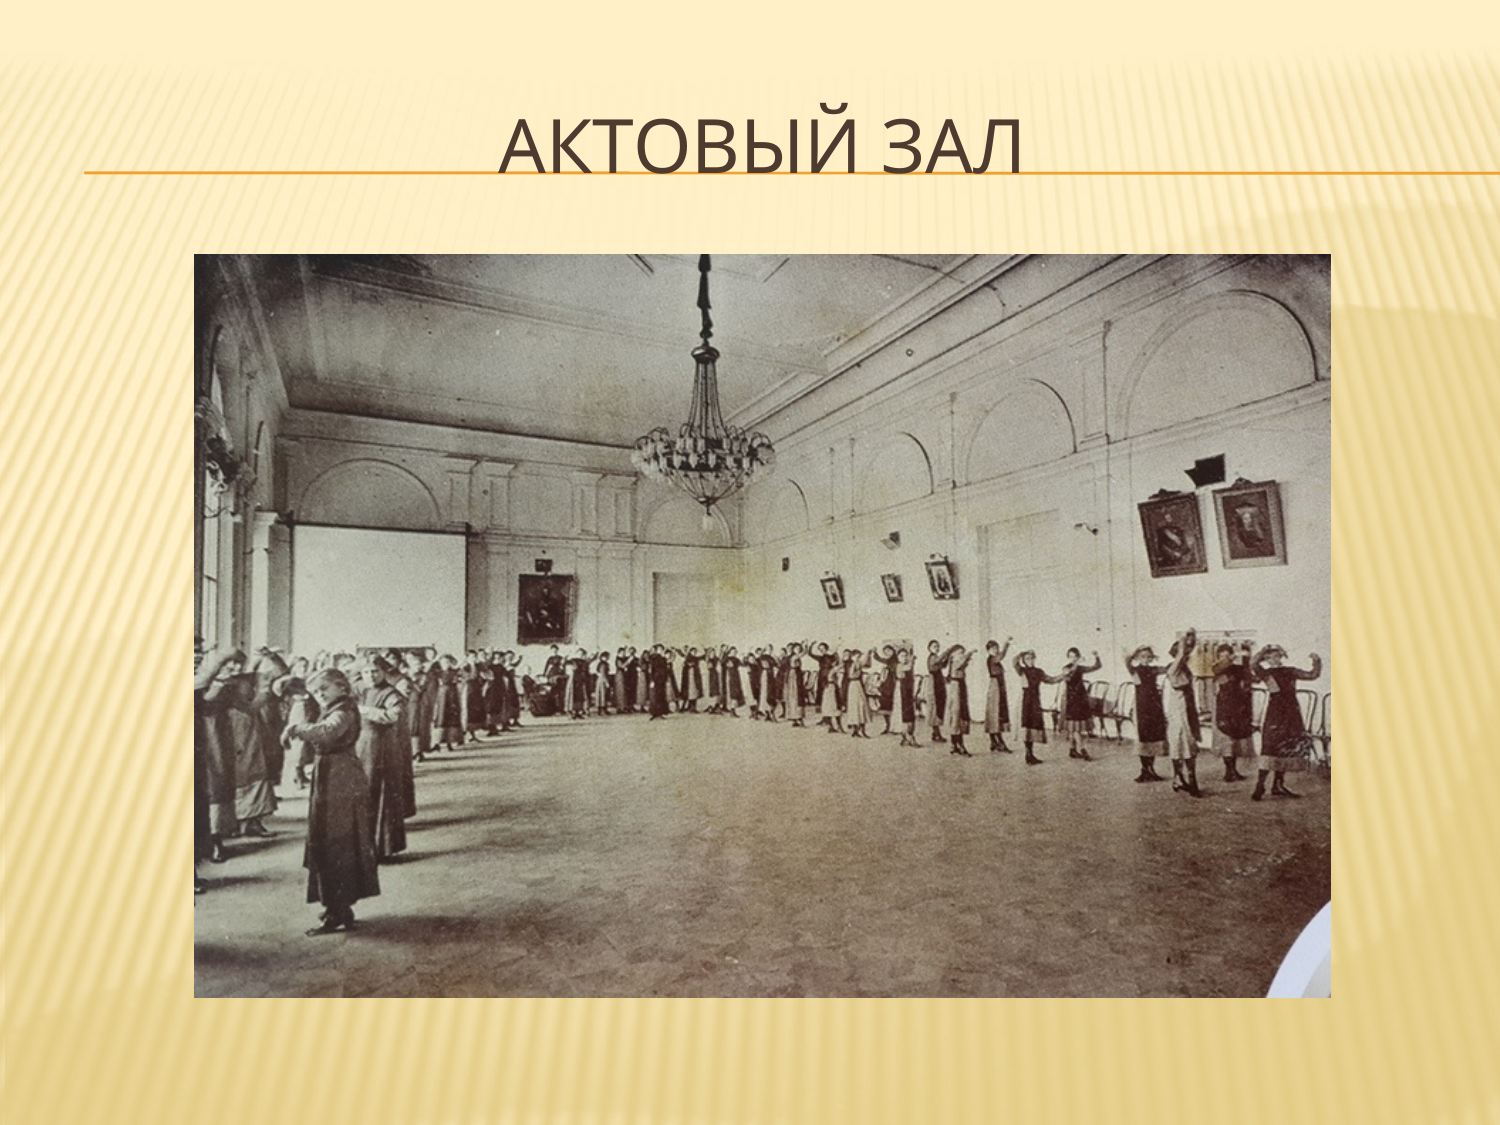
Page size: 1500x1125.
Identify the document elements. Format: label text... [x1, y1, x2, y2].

title Актовый зал [50, 75, 1475, 213]
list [194, 254, 1331, 998]
